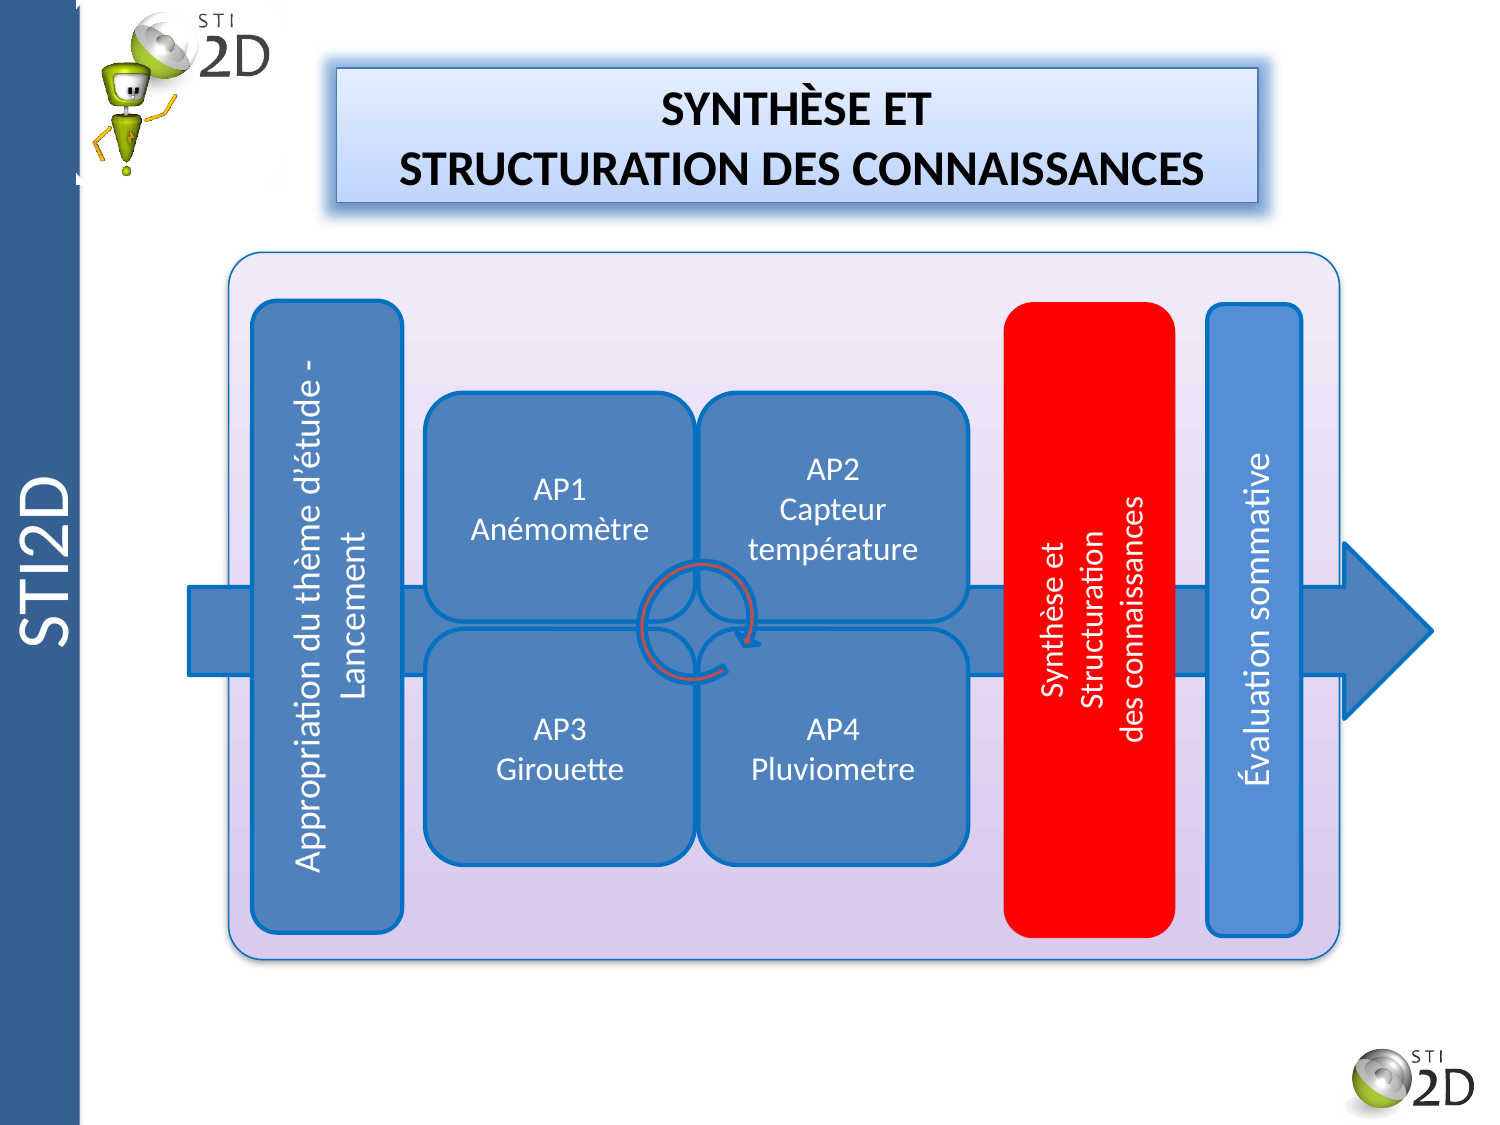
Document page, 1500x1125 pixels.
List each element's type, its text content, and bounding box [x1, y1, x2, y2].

picture [1328, 1016, 1474, 1125]
picture [76, 0, 287, 185]
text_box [188, 252, 1433, 960]
text_box STI2D [0, 0, 80, 1125]
text_box SYNTHÈSE ET STRUCTURATION DES CONNAISSANCES [336, 67, 1259, 203]
